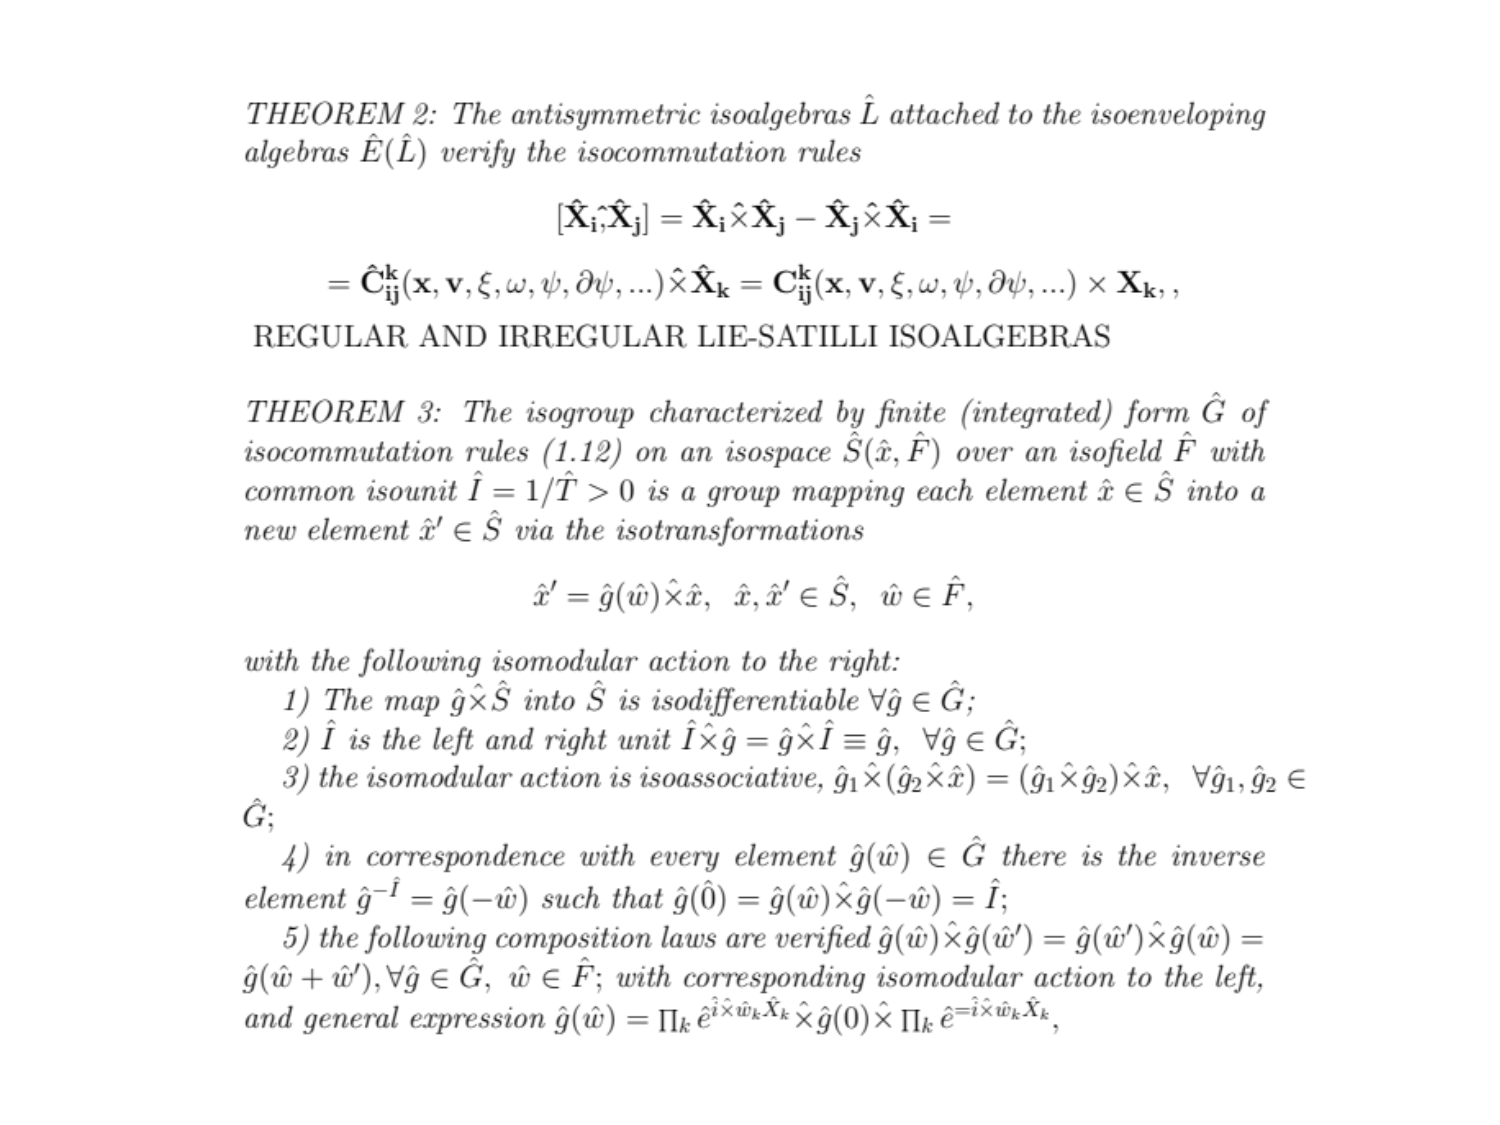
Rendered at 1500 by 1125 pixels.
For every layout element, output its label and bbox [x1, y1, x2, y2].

picture [91, 0, 1426, 1125]
